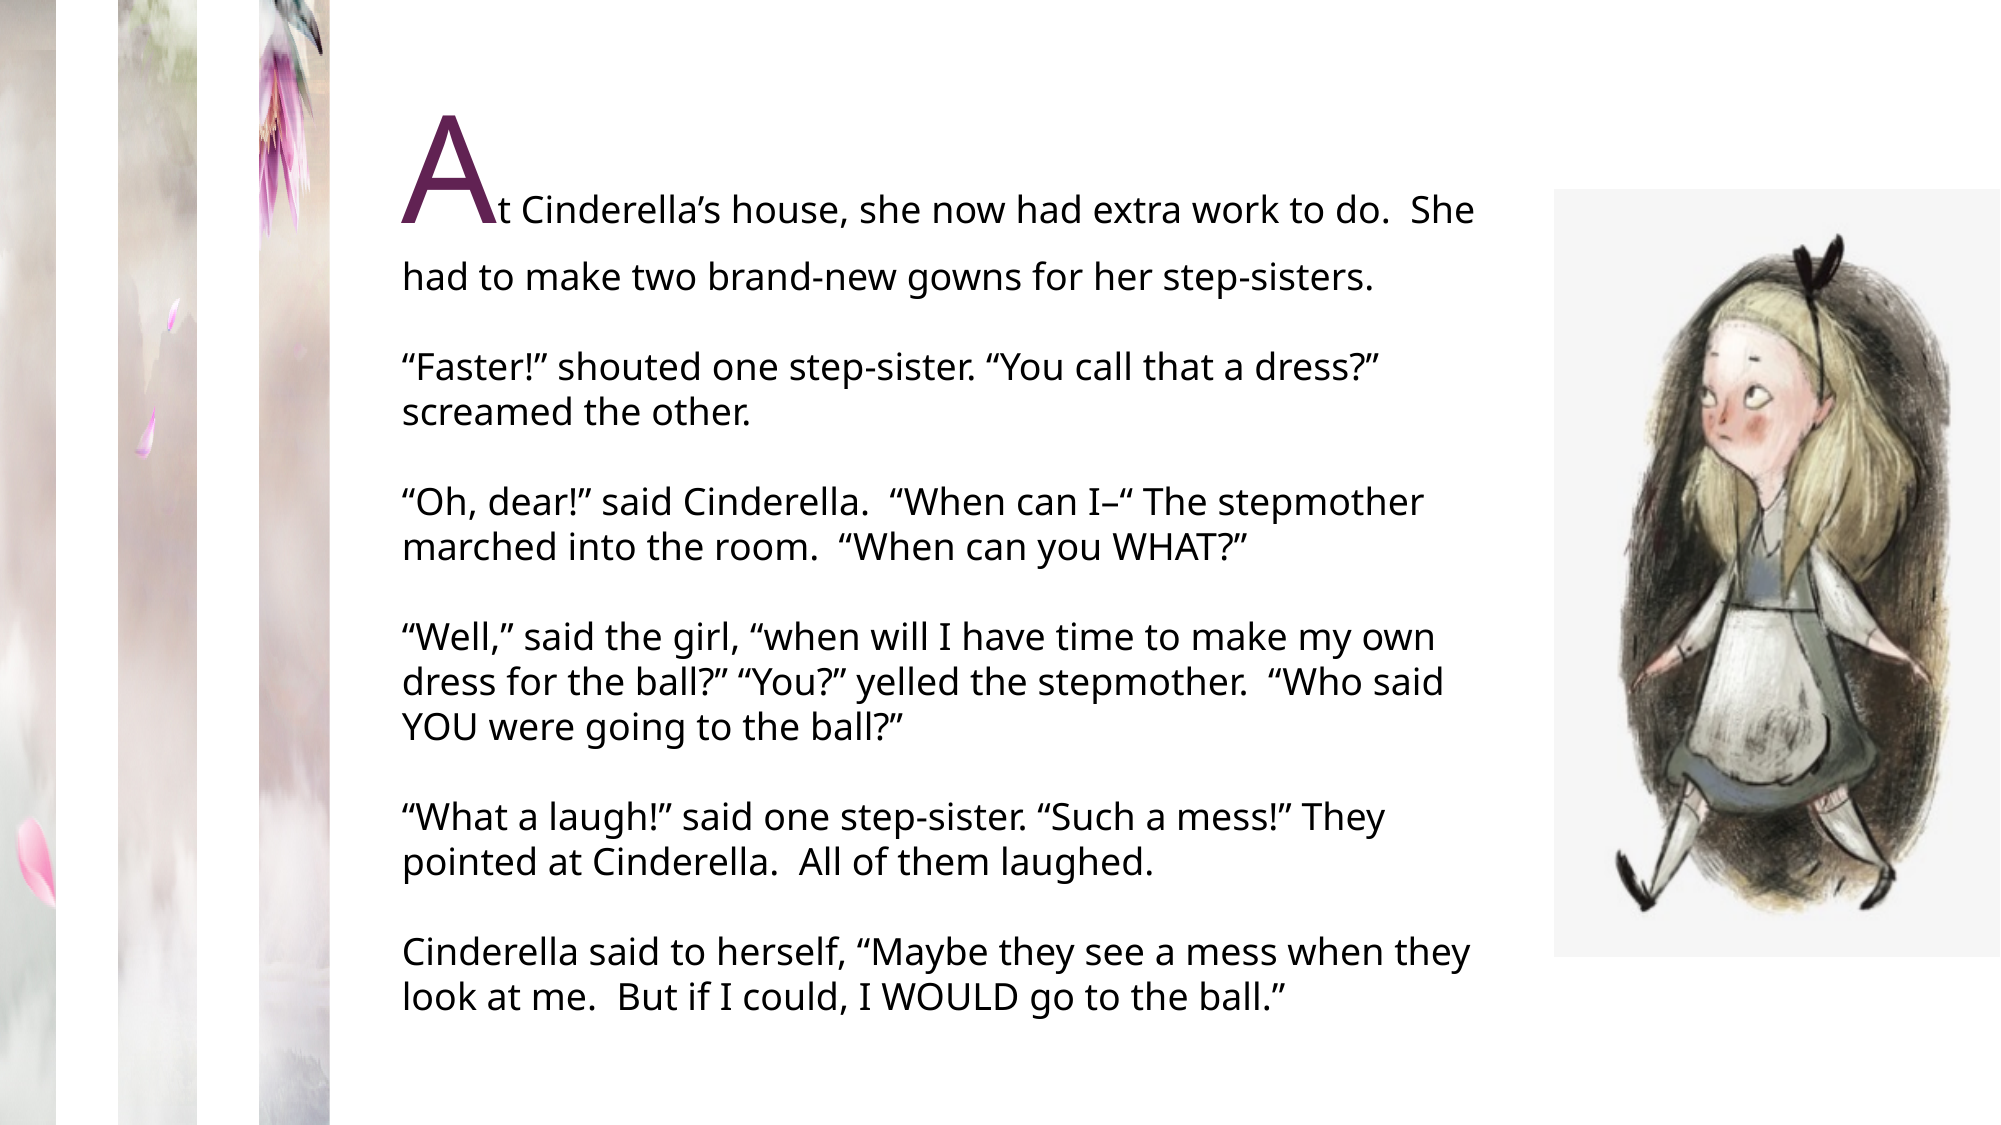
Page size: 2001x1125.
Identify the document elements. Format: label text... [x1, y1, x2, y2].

picture [1554, 189, 2000, 958]
picture [0, 0, 330, 1125]
text_box At Cinderella’s house, she now had extra work to do. She had to make two brand-new gowns for her step-sisters. “Faster!” shouted one step-sister. “You call that a dress?” screamed the other. “Oh, dear!” said Cinderella. “When can I–“ The stepmother marched into the room. “When can you WHAT?” “Well,” said the girl, “when will I have time to make my own dress for the ball?” “You?” yelled the stepmother. “Who said YOU were going to the ball?” “What a laugh!” said one step-sister. “Such a mess!” They pointed at Cinderella. All of them laughed. Cinderella said to herself, “Maybe they see a mess when they look at me. But if I could, I WOULD go to the ball.” [387, 65, 1542, 1071]
